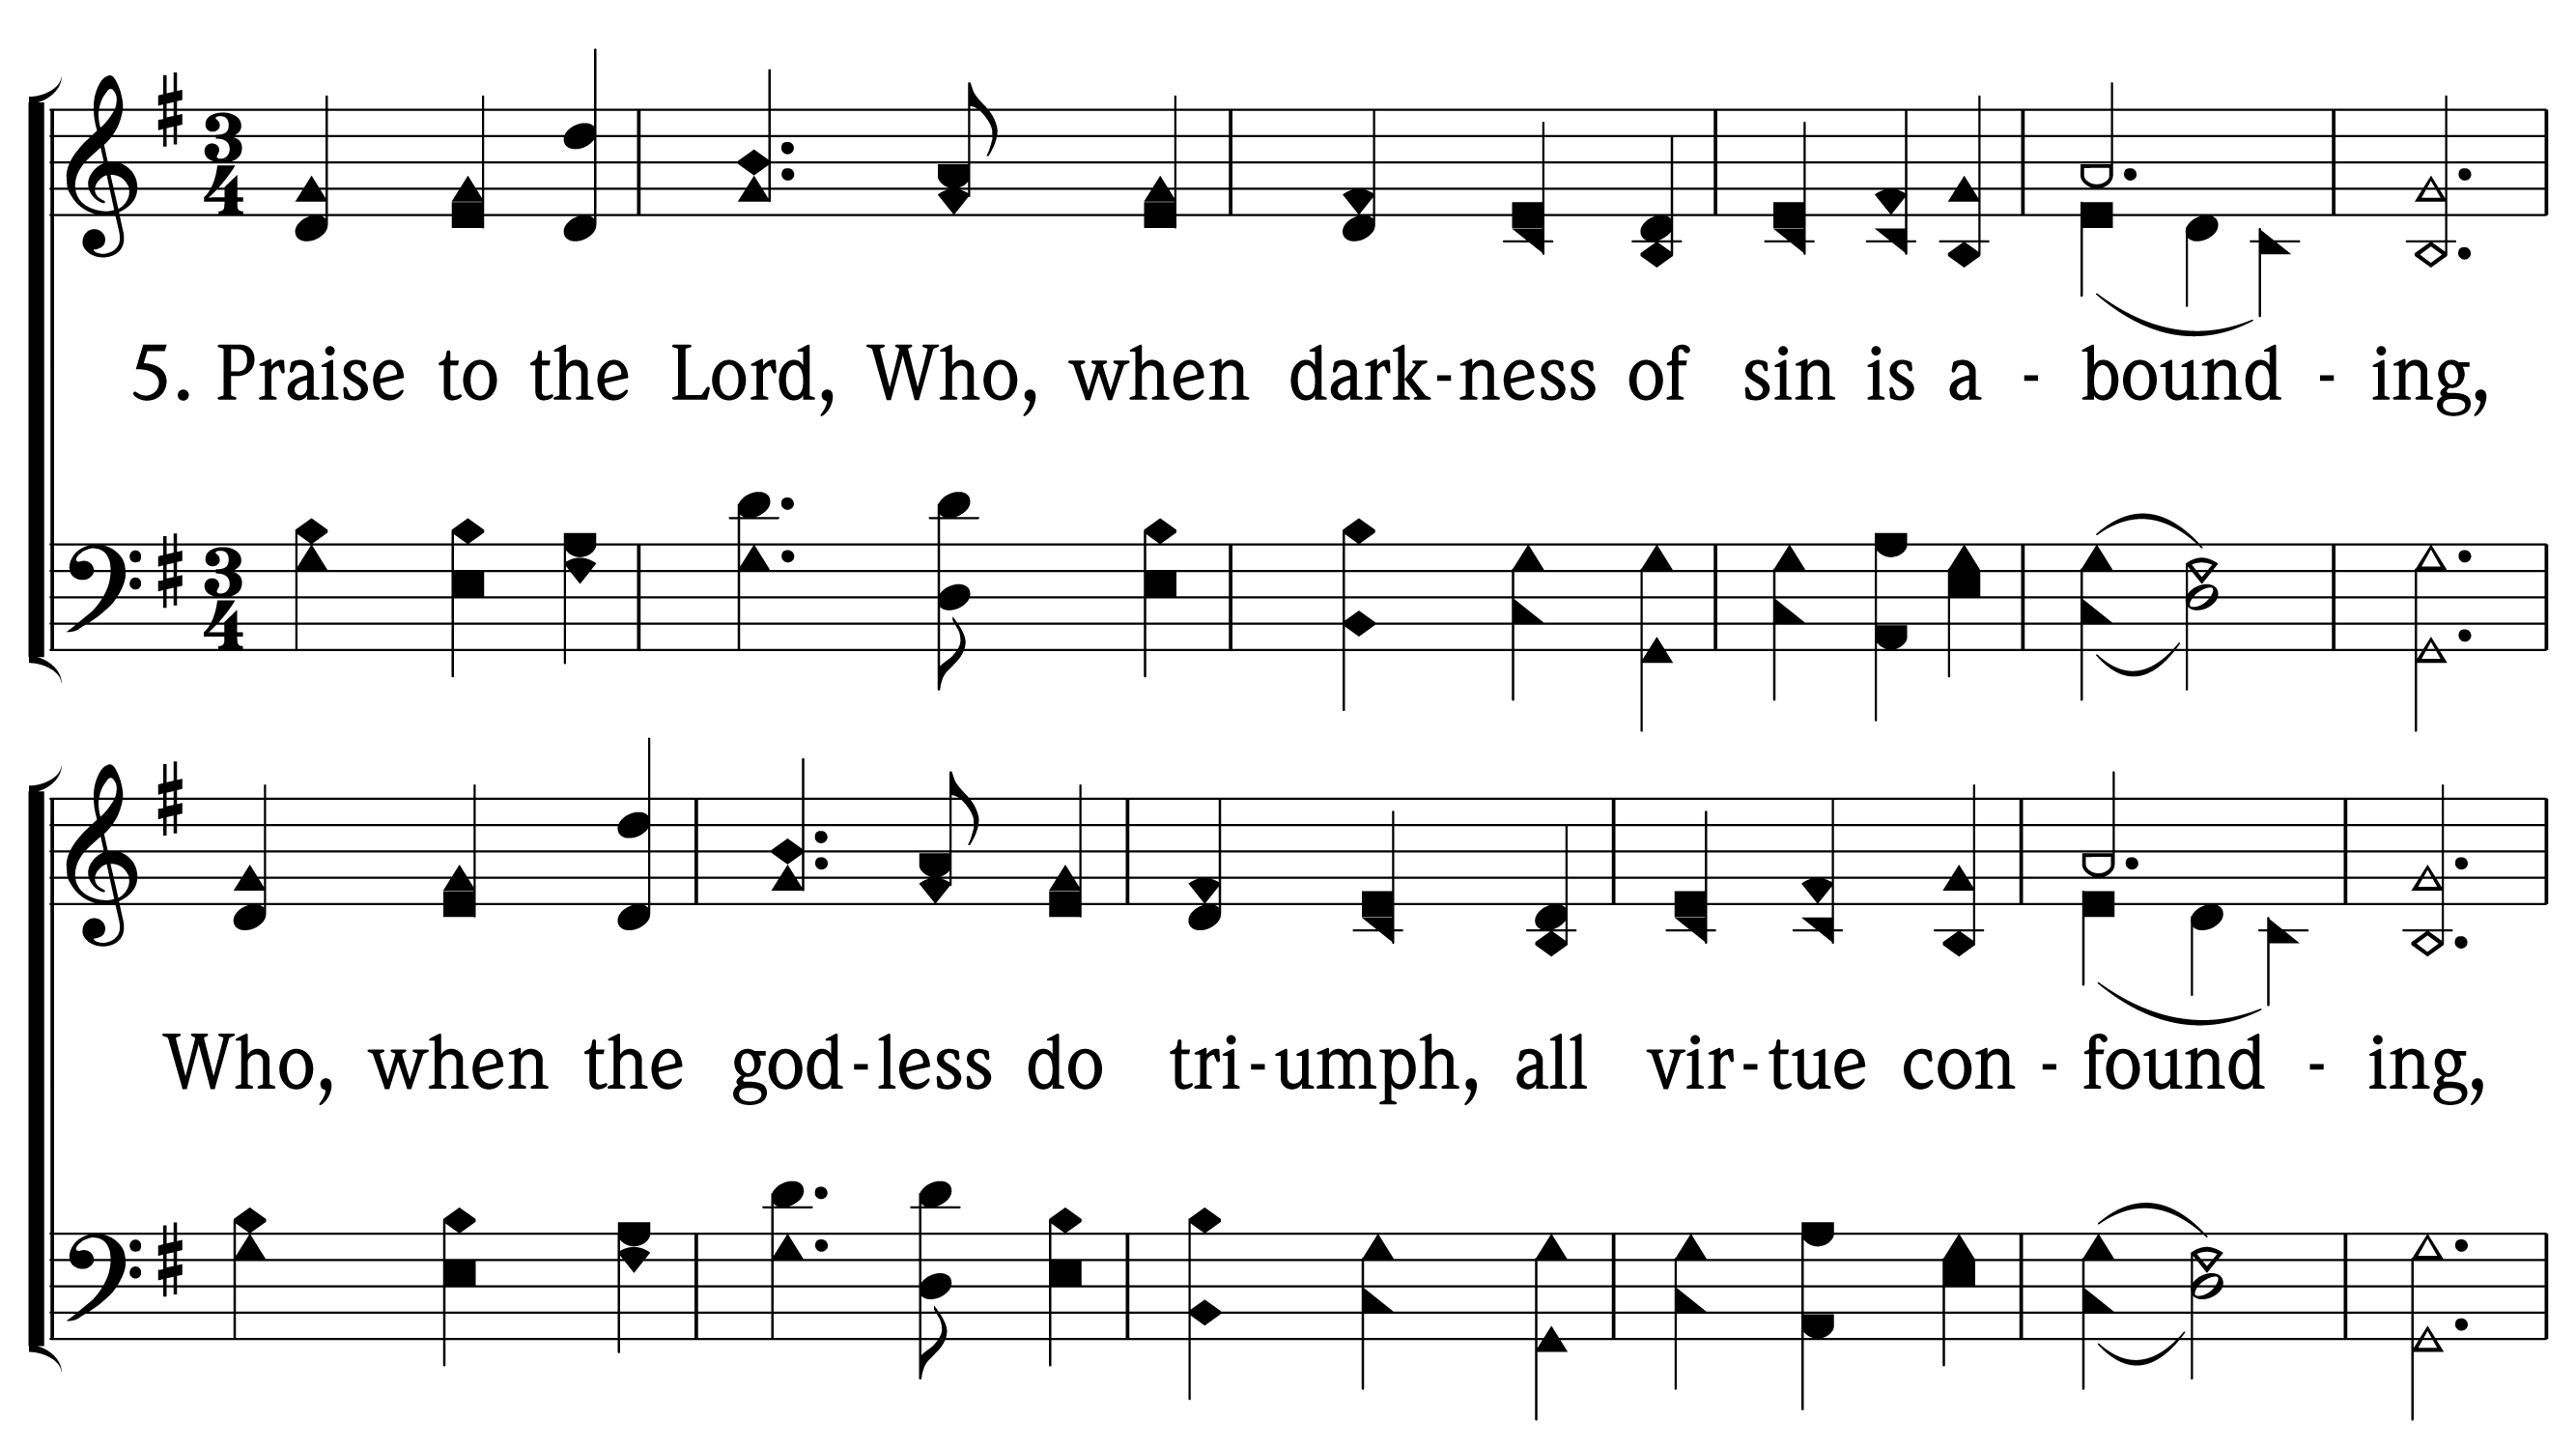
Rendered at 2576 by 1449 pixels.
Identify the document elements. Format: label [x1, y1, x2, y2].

text_box [0, 0, 2576, 1449]
